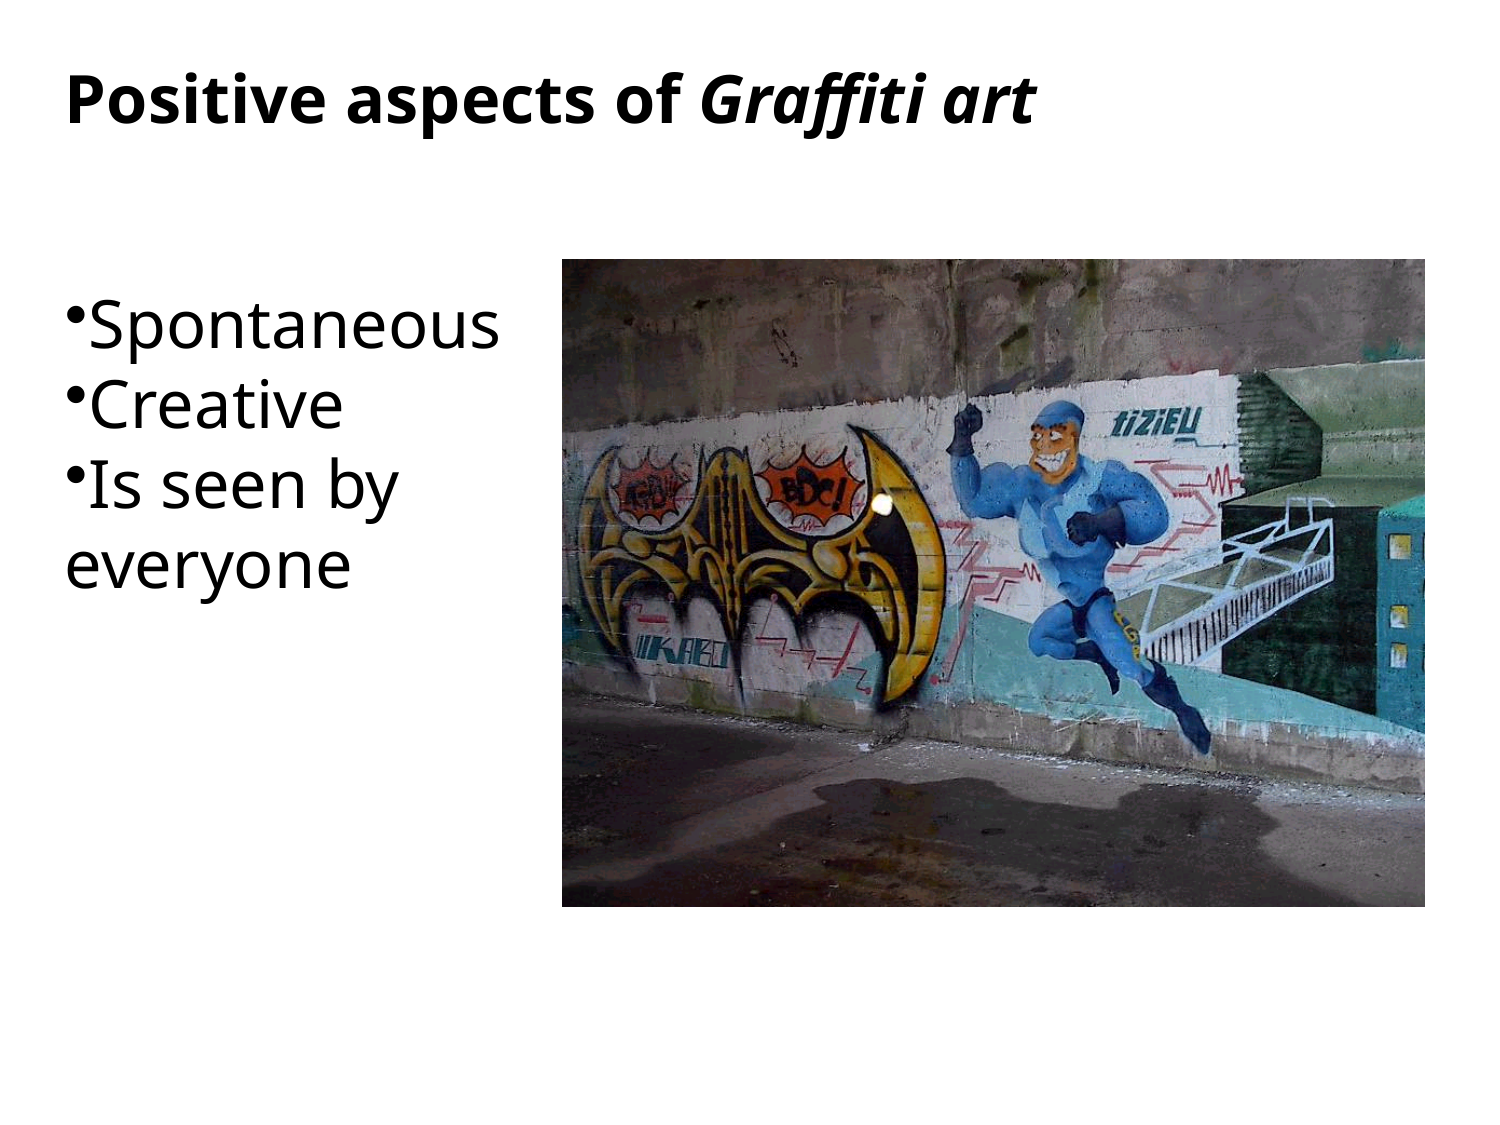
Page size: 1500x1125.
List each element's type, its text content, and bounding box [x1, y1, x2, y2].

text_box Spontaneous Creative Is seen by everyone [50, 274, 538, 610]
picture [562, 259, 1426, 907]
text_box Positive aspects of Graffiti art [49, 49, 1100, 145]
